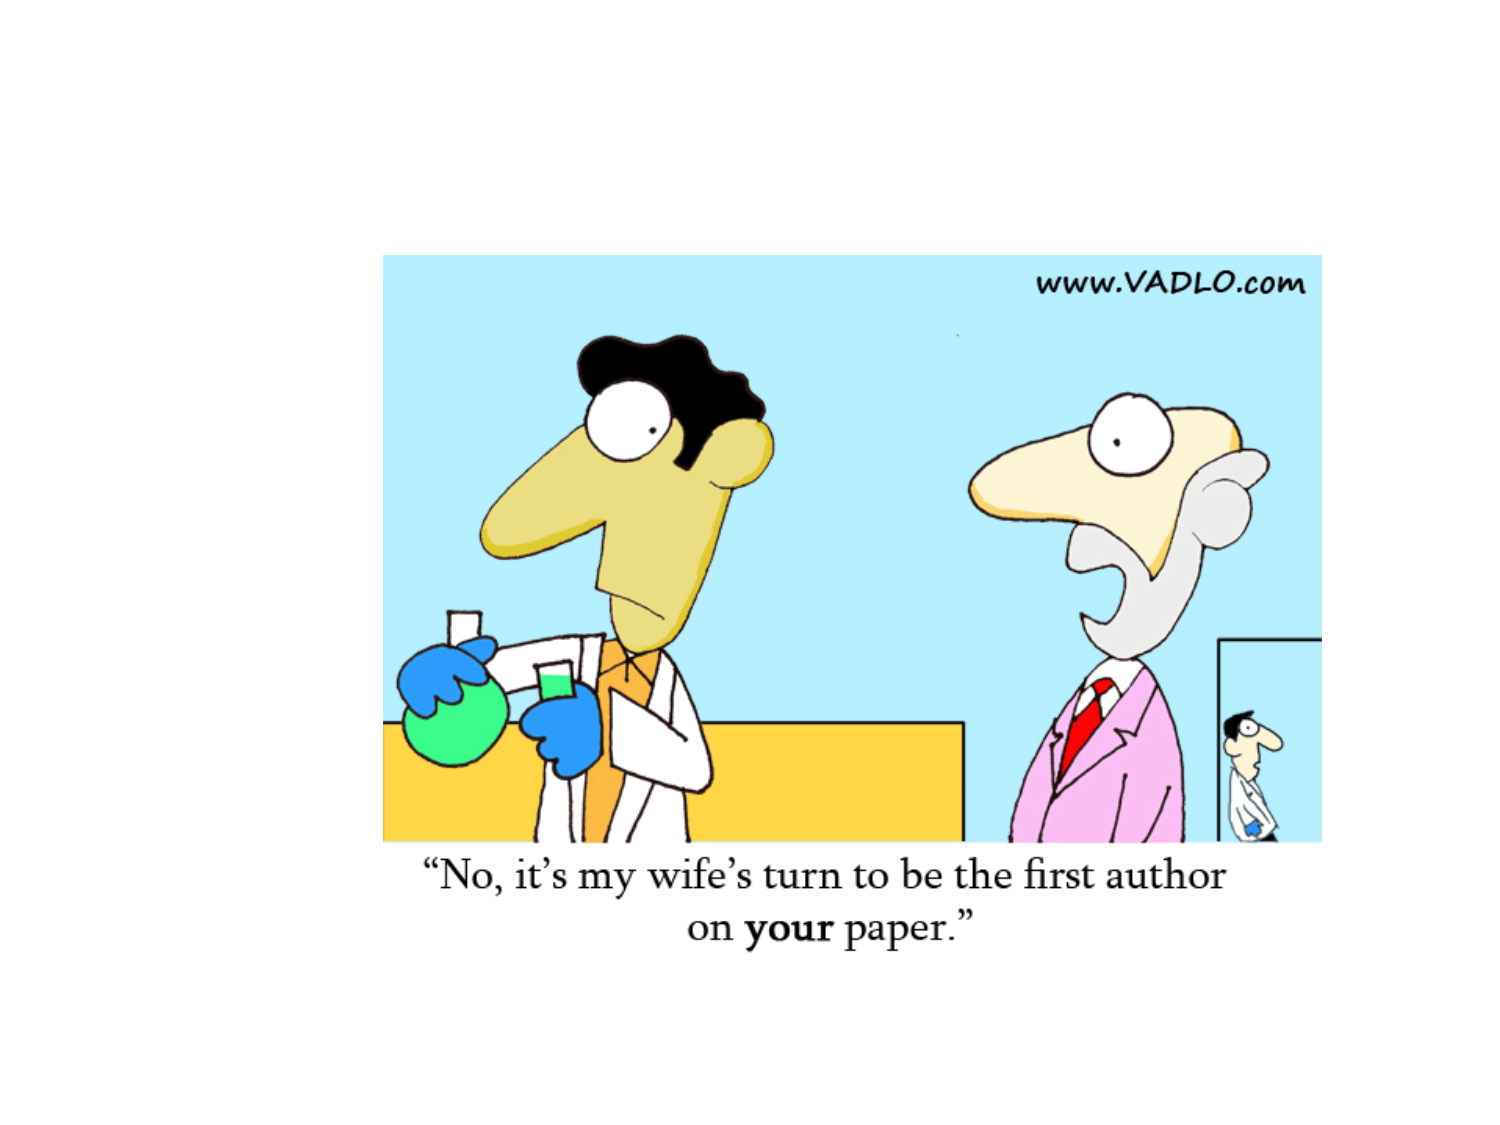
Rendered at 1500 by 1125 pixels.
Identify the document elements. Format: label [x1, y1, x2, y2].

picture [383, 255, 1322, 959]
